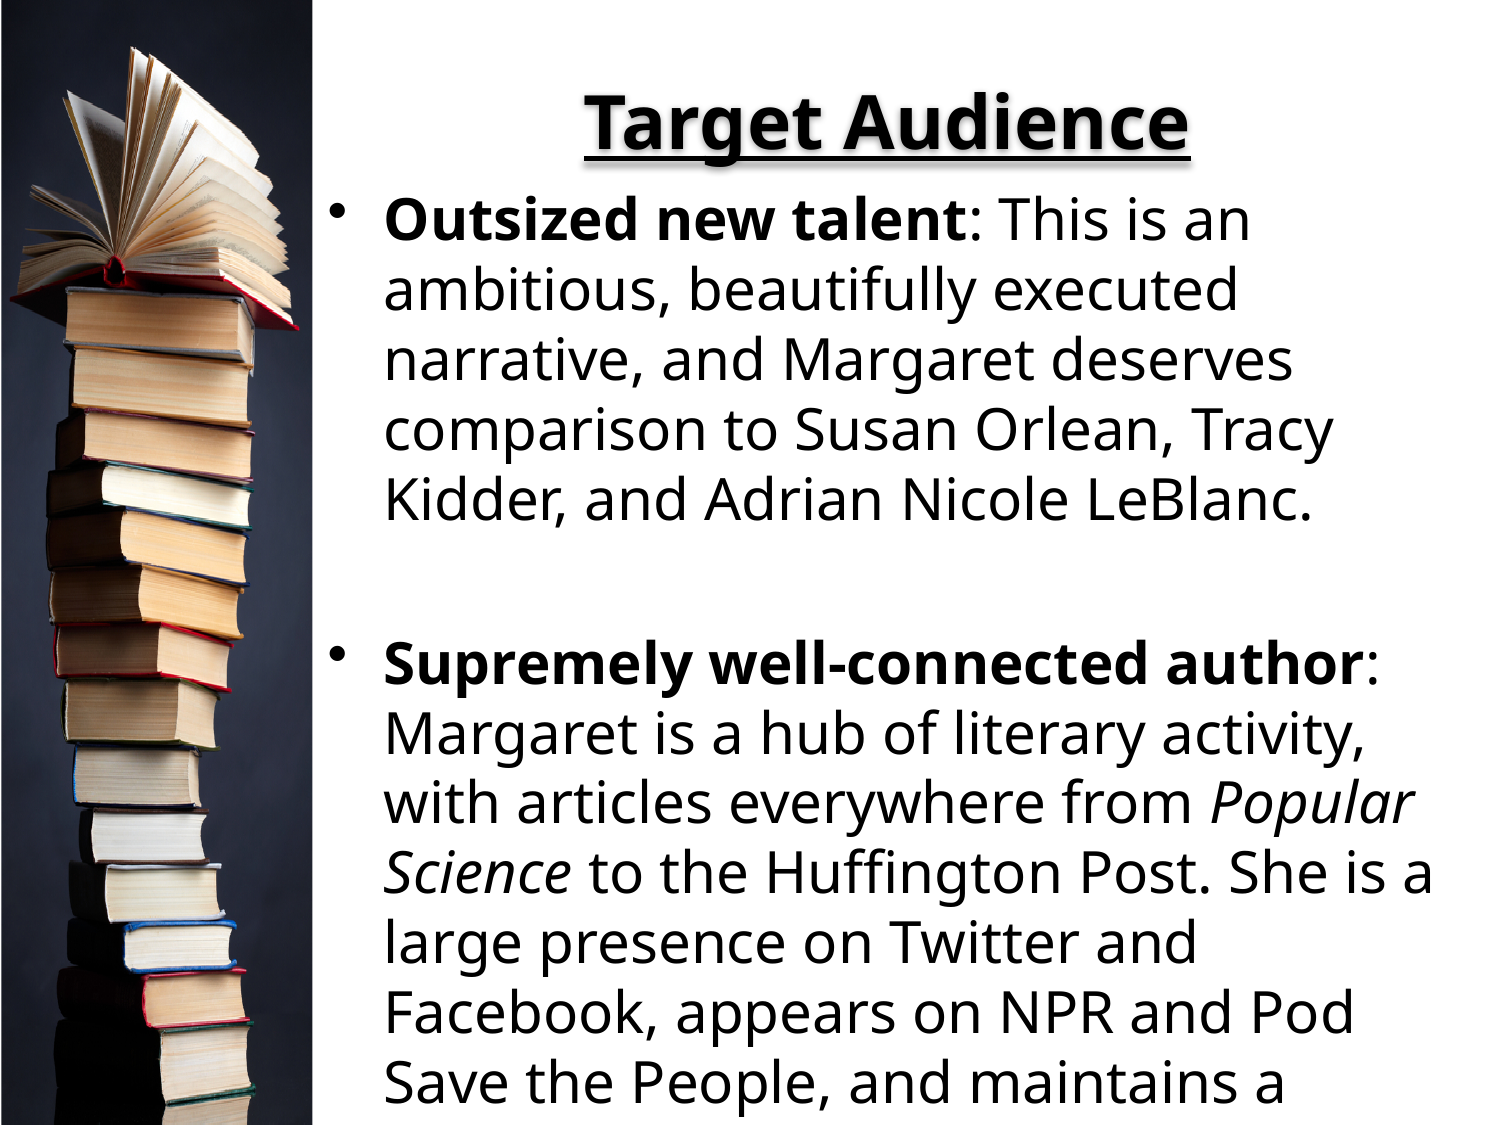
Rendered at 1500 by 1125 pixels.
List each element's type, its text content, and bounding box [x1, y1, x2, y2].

title Target Audience [312, 75, 1463, 174]
picture [1, 0, 313, 1125]
list Outsized new talent: This is an ambitious, beautifully executed narrative, and Margaret deserves comparison to Susan Orlean, Tracy Kidder, and Adrian Nicole LeBlanc. Supremely well-connected author: Margaret is a hub of literary activity, with articles everywhere from Popular Science to the Huffington Post. She is a large presence on Twitter and Facebook, appears on NPR and Pod Save the People, and maintains a popular blog at medhistory.com. [312, 174, 1463, 836]
